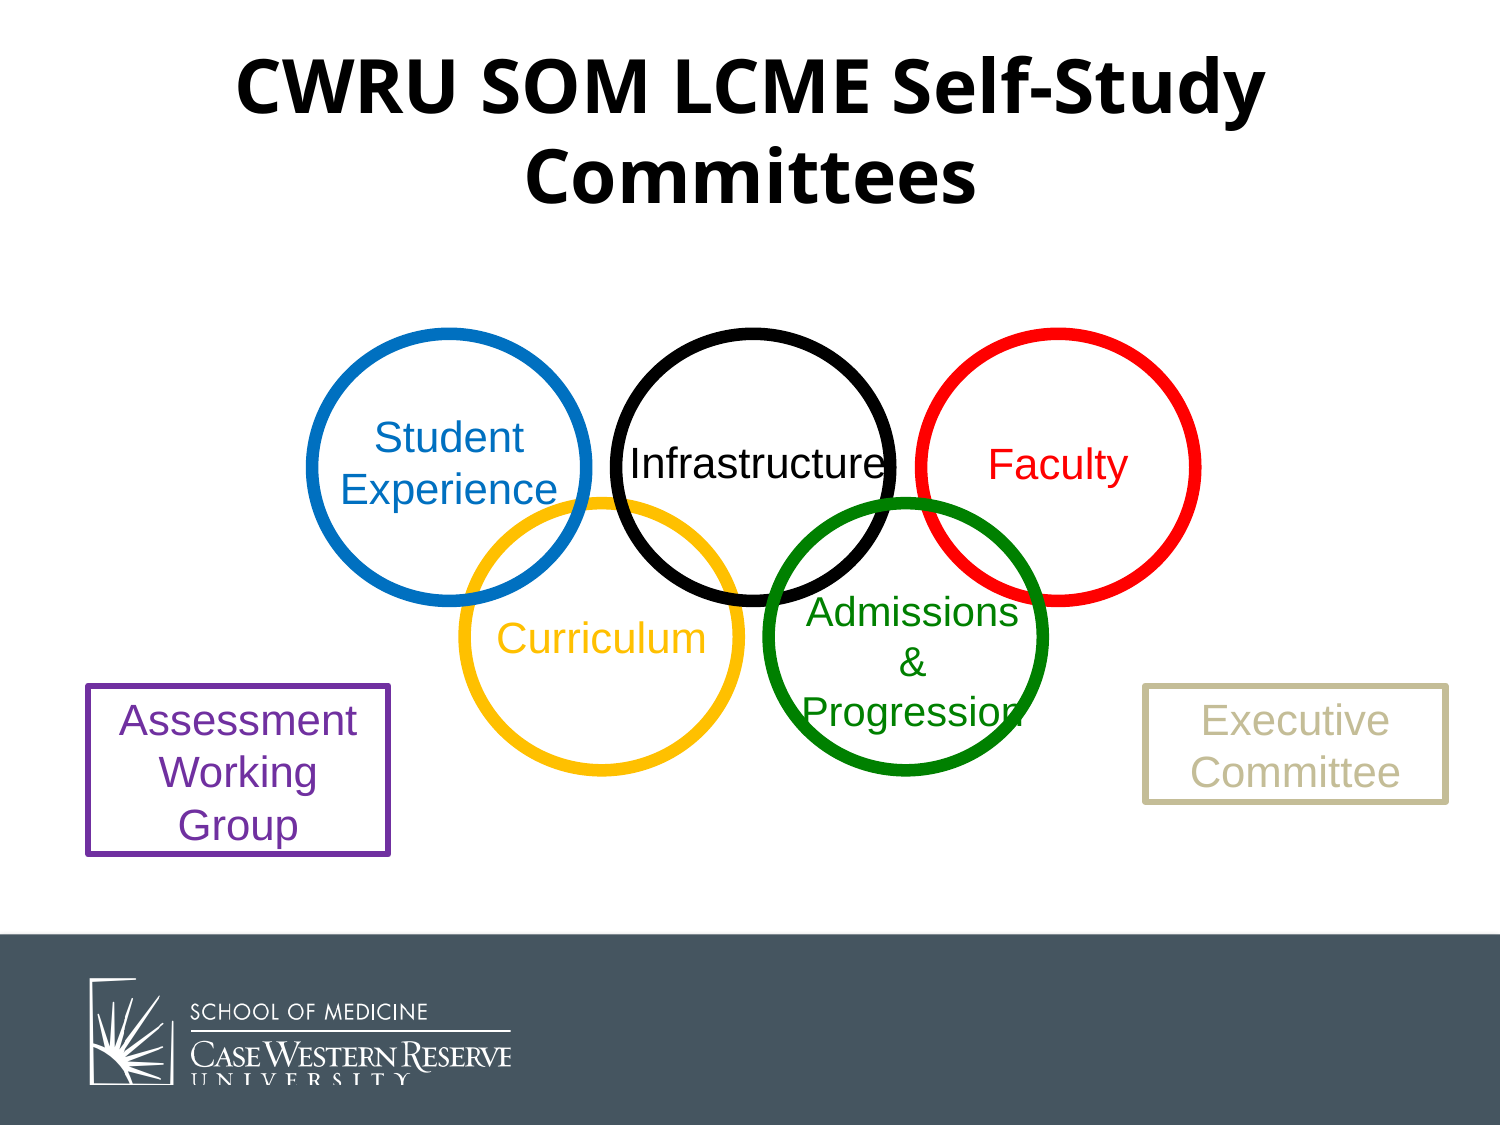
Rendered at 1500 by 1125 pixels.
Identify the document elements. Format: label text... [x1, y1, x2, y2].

text_box [816, 741, 995, 773]
text_box [918, 331, 1198, 604]
text_box [462, 501, 741, 773]
title CWRU SOM LCME Self-Study Committees [56, 67, 1446, 190]
text_box Curriculum [484, 604, 719, 669]
text_box [327, 331, 572, 402]
text_box Student Experience [326, 402, 572, 520]
text_box Assessment Working Group [88, 685, 389, 855]
text_box [309, 403, 589, 604]
text_box [766, 590, 775, 684]
text_box Executive Committee [1145, 685, 1446, 802]
text_box [619, 331, 887, 429]
text_box [779, 501, 1032, 579]
text_box Admissions & Progression [775, 579, 1050, 741]
text_box [616, 494, 890, 604]
text_box Infrastructure [616, 429, 901, 494]
text_box Faculty [976, 430, 1141, 495]
